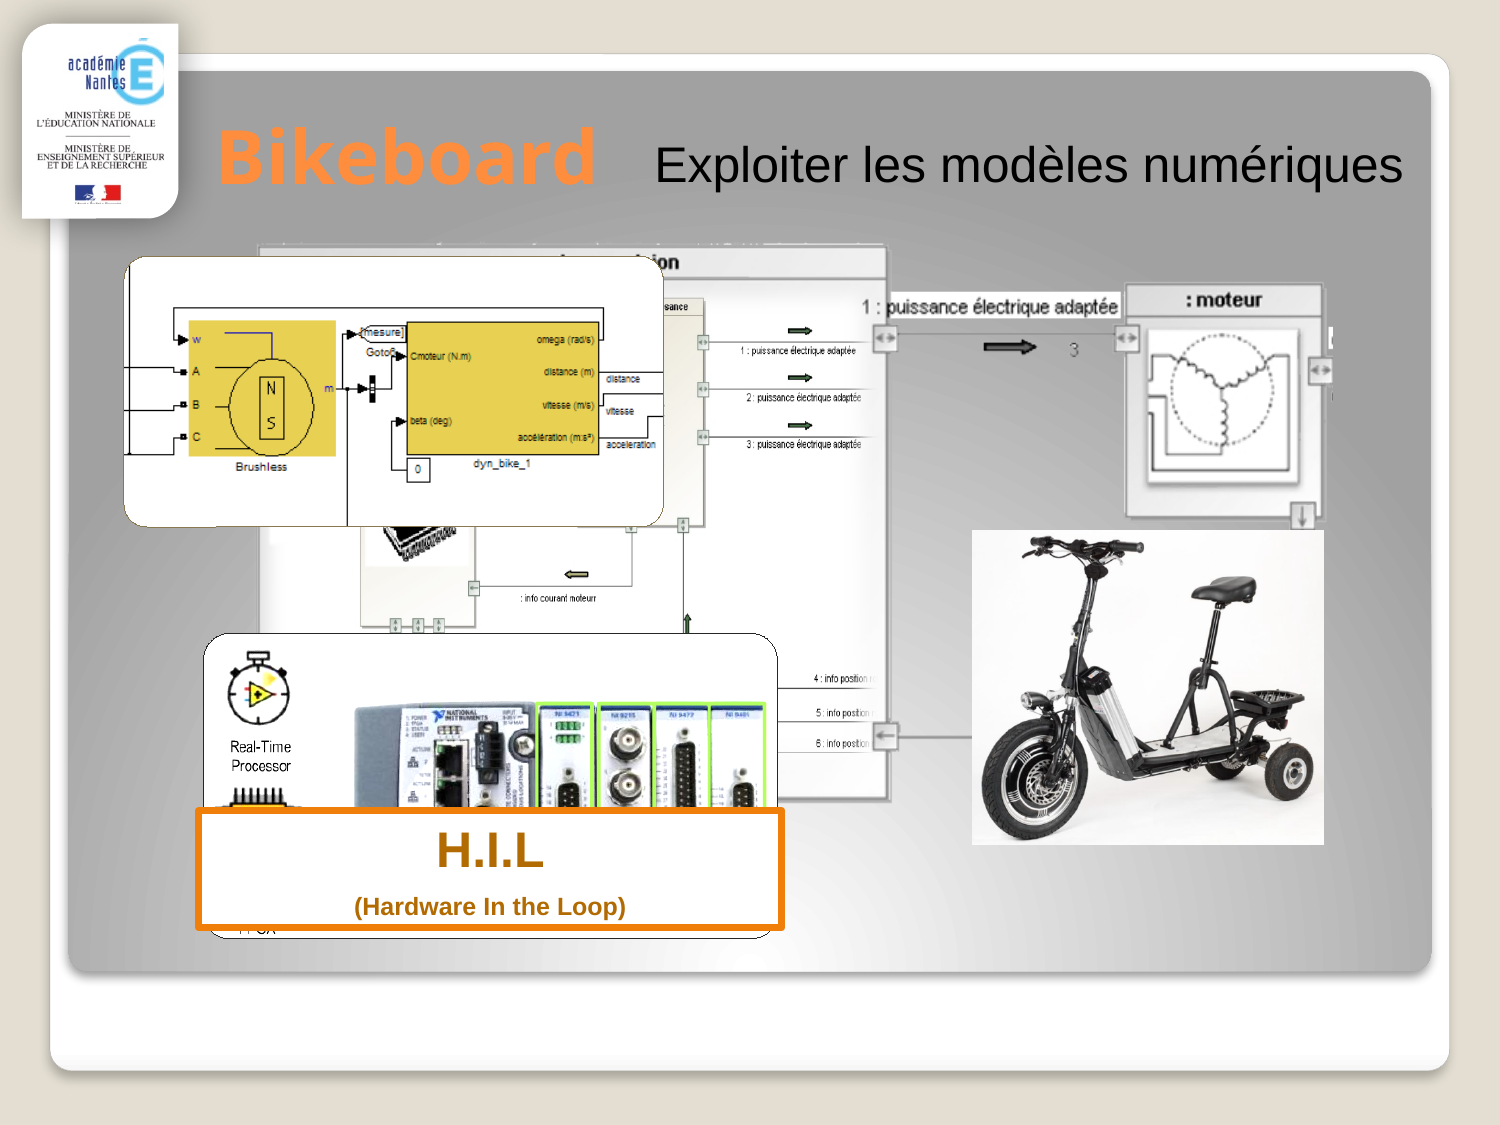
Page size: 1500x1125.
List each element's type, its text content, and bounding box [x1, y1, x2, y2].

picture [37, 39, 163, 203]
text_box Exploiter les modèles numériques [576, 125, 1483, 200]
title Bikeboard [136, 101, 680, 208]
picture [203, 633, 778, 939]
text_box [221, 231, 1334, 823]
picture [972, 530, 1324, 845]
picture [123, 255, 664, 528]
